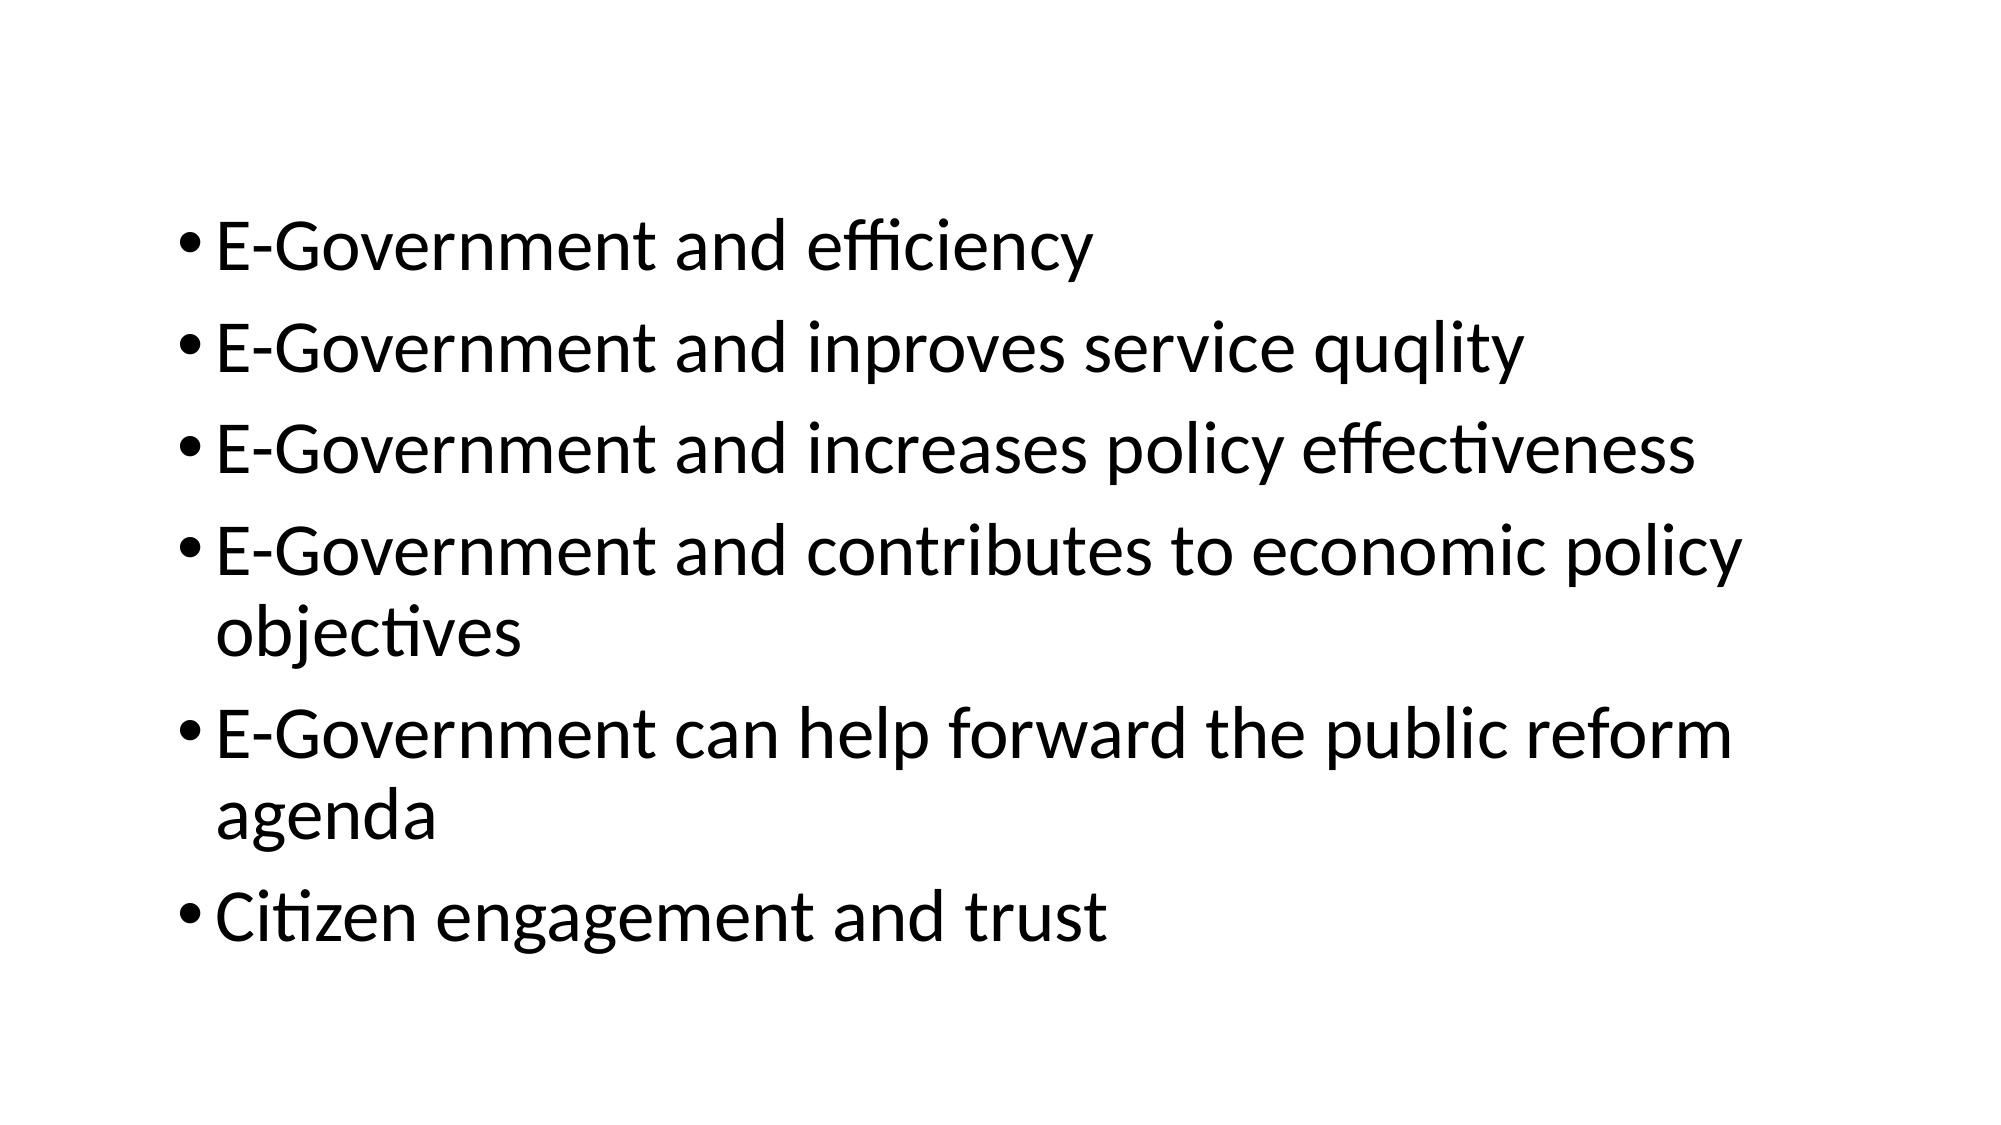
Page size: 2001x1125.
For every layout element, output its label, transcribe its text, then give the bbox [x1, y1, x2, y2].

list E-Government and efficiency E-Government and inproves service quqlity E-Government and increases policy effectiveness E-Government and contributes to economic policy objectives E-Government can help forward the public reform agenda Citizen engagement and trust [162, 198, 1888, 1023]
